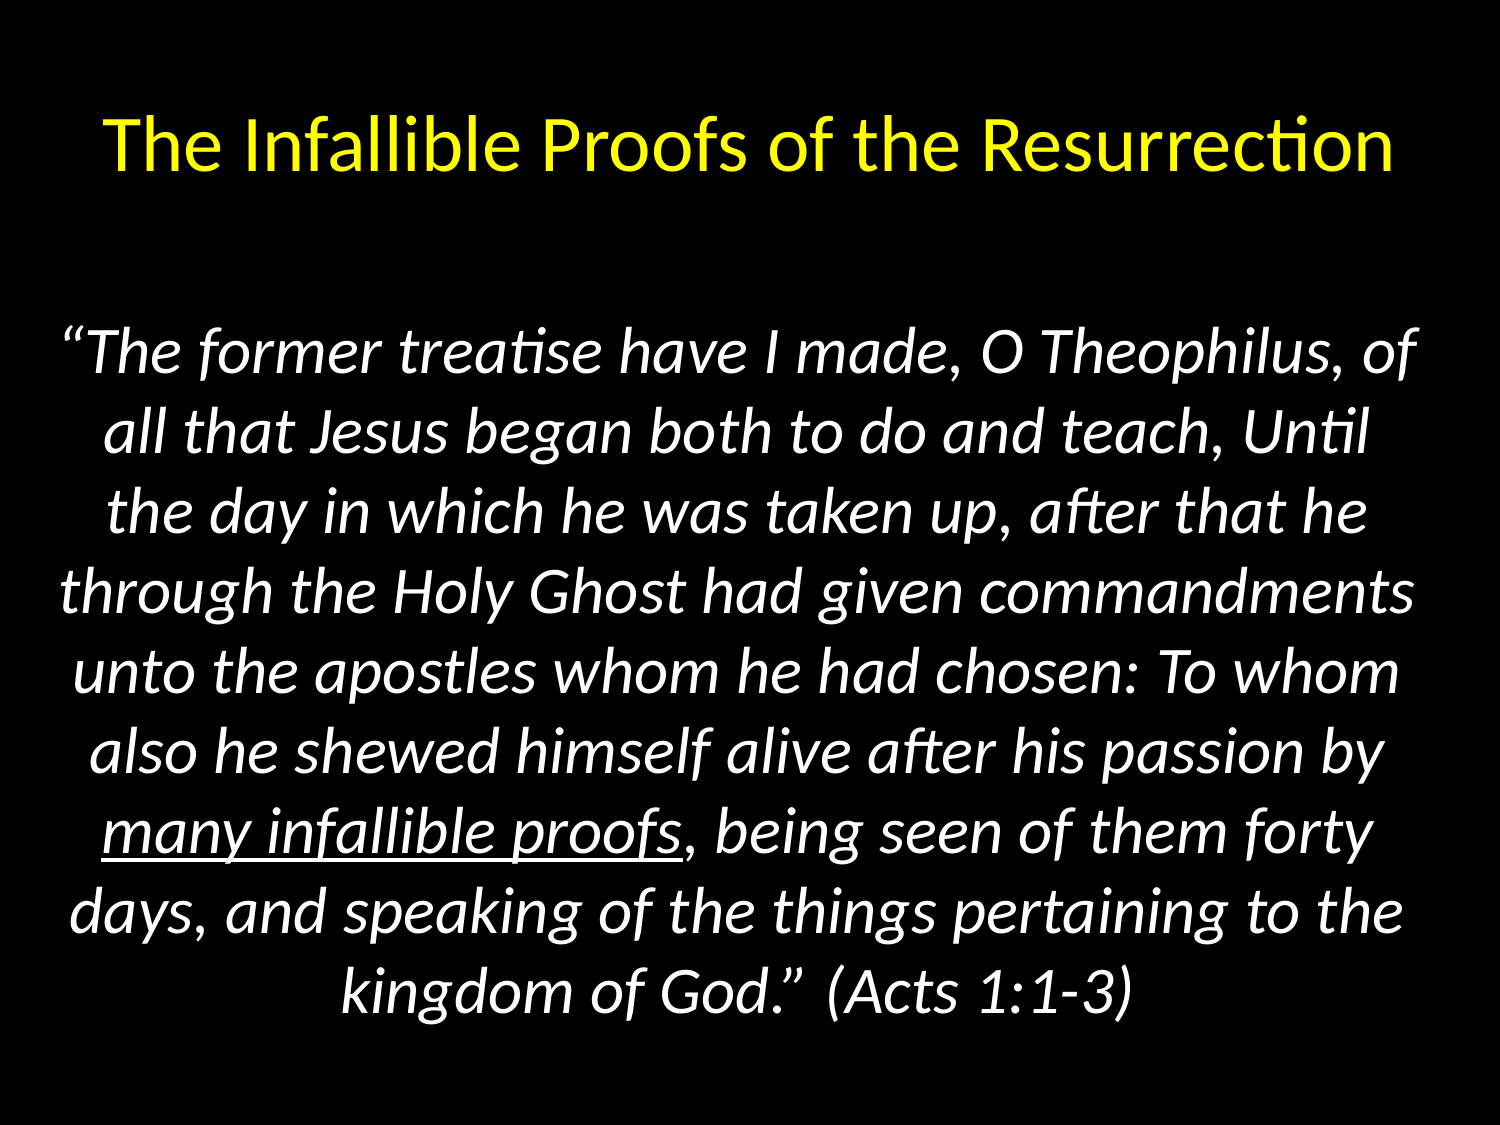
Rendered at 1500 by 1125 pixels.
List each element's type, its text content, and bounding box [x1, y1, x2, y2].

text_box “The former treatise have I made, O Theophilus, of all that Jesus began both to do and teach, Until the day in which he was taken up, after that he through the Holy Ghost had given commandments unto the apostles whom he had chosen: To whom also he shewed himself alive after his passion by many infallible proofs, being seen of them forty days, and speaking of the things pertaining to the kingdom of God.” (Acts 1:1-3) [37, 299, 1438, 1080]
title The Infallible Proofs of the Resurrection [0, 45, 1500, 233]
